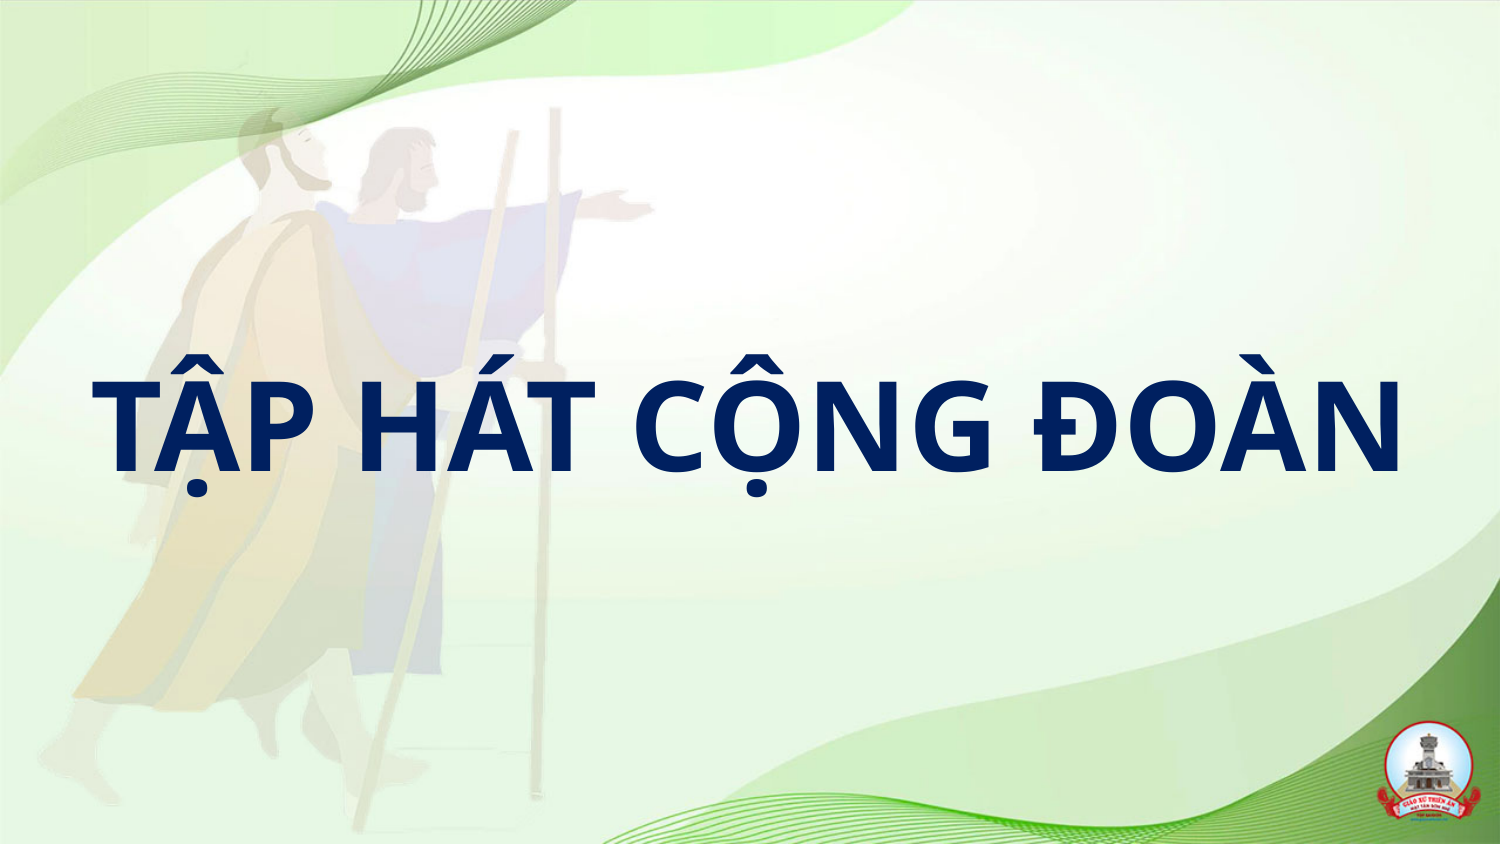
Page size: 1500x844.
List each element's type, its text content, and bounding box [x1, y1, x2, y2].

title TẬP HÁT CỘNG ĐOÀN [0, 0, 1500, 844]
